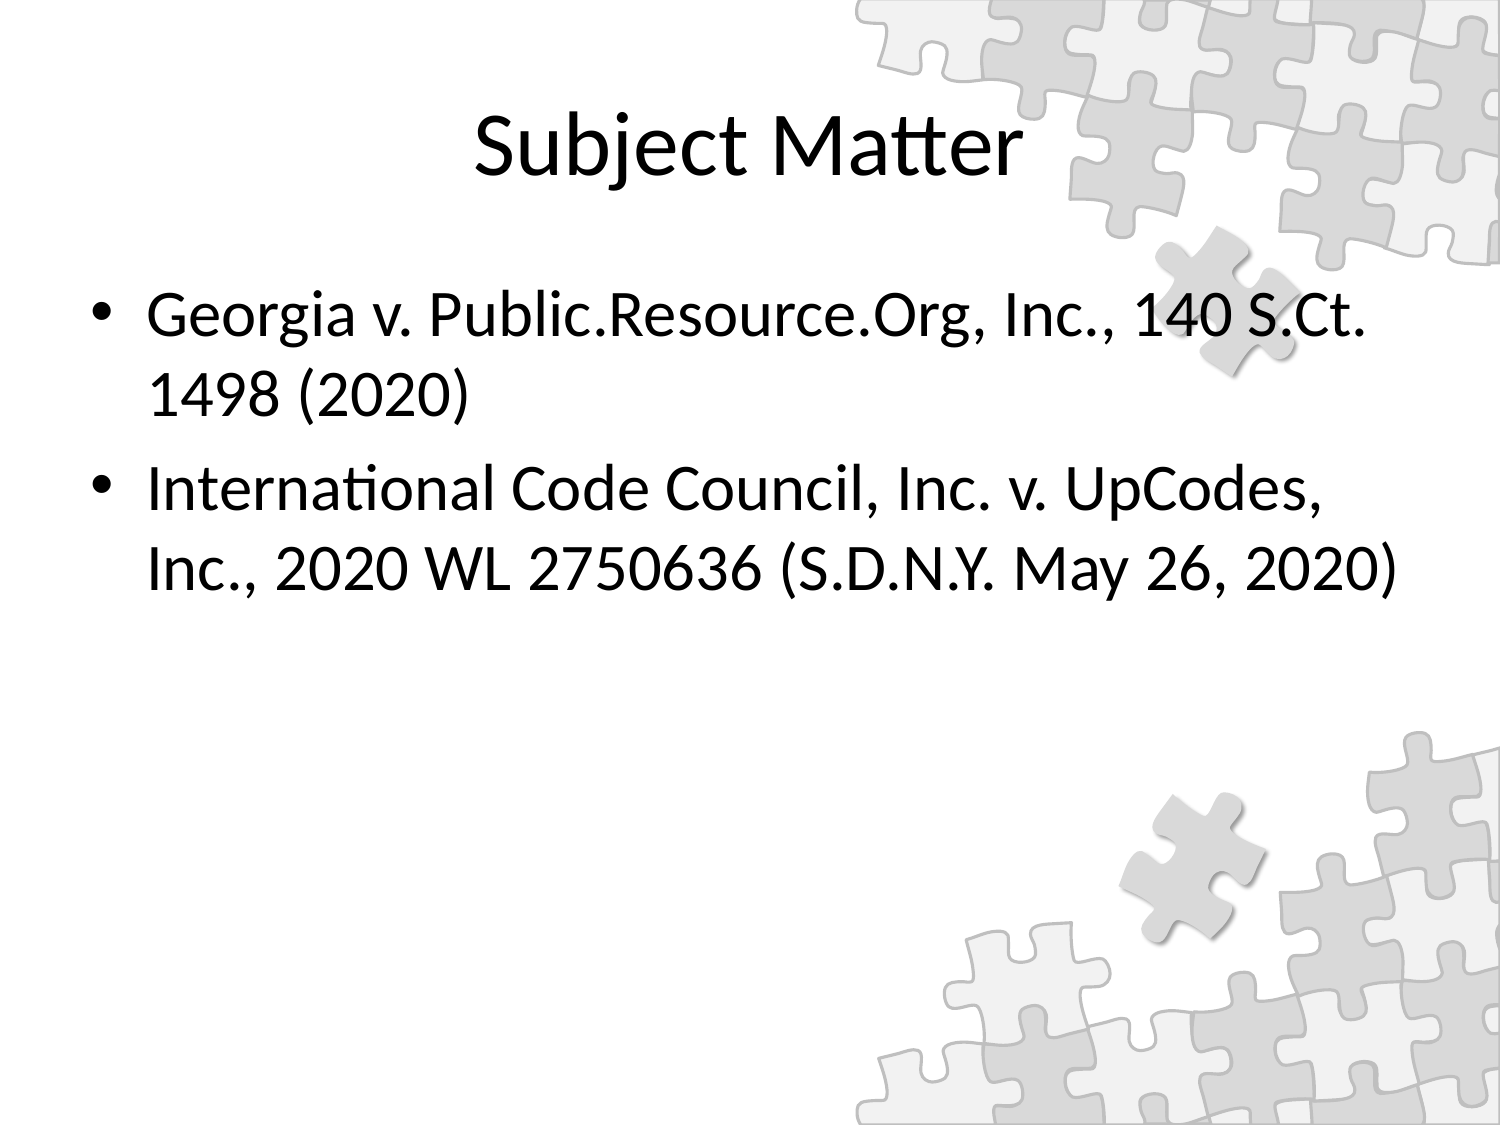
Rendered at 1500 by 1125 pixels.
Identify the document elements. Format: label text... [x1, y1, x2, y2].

title Subject Matter [75, 45, 1425, 233]
list Georgia v. Public.Resource.Org, Inc., 140 S.Ct. 1498 (2020) International Code Council, Inc. v. UpCodes, Inc., 2020 WL 2750636 (S.D.N.Y. May 26, 2020) [75, 262, 1425, 1005]
